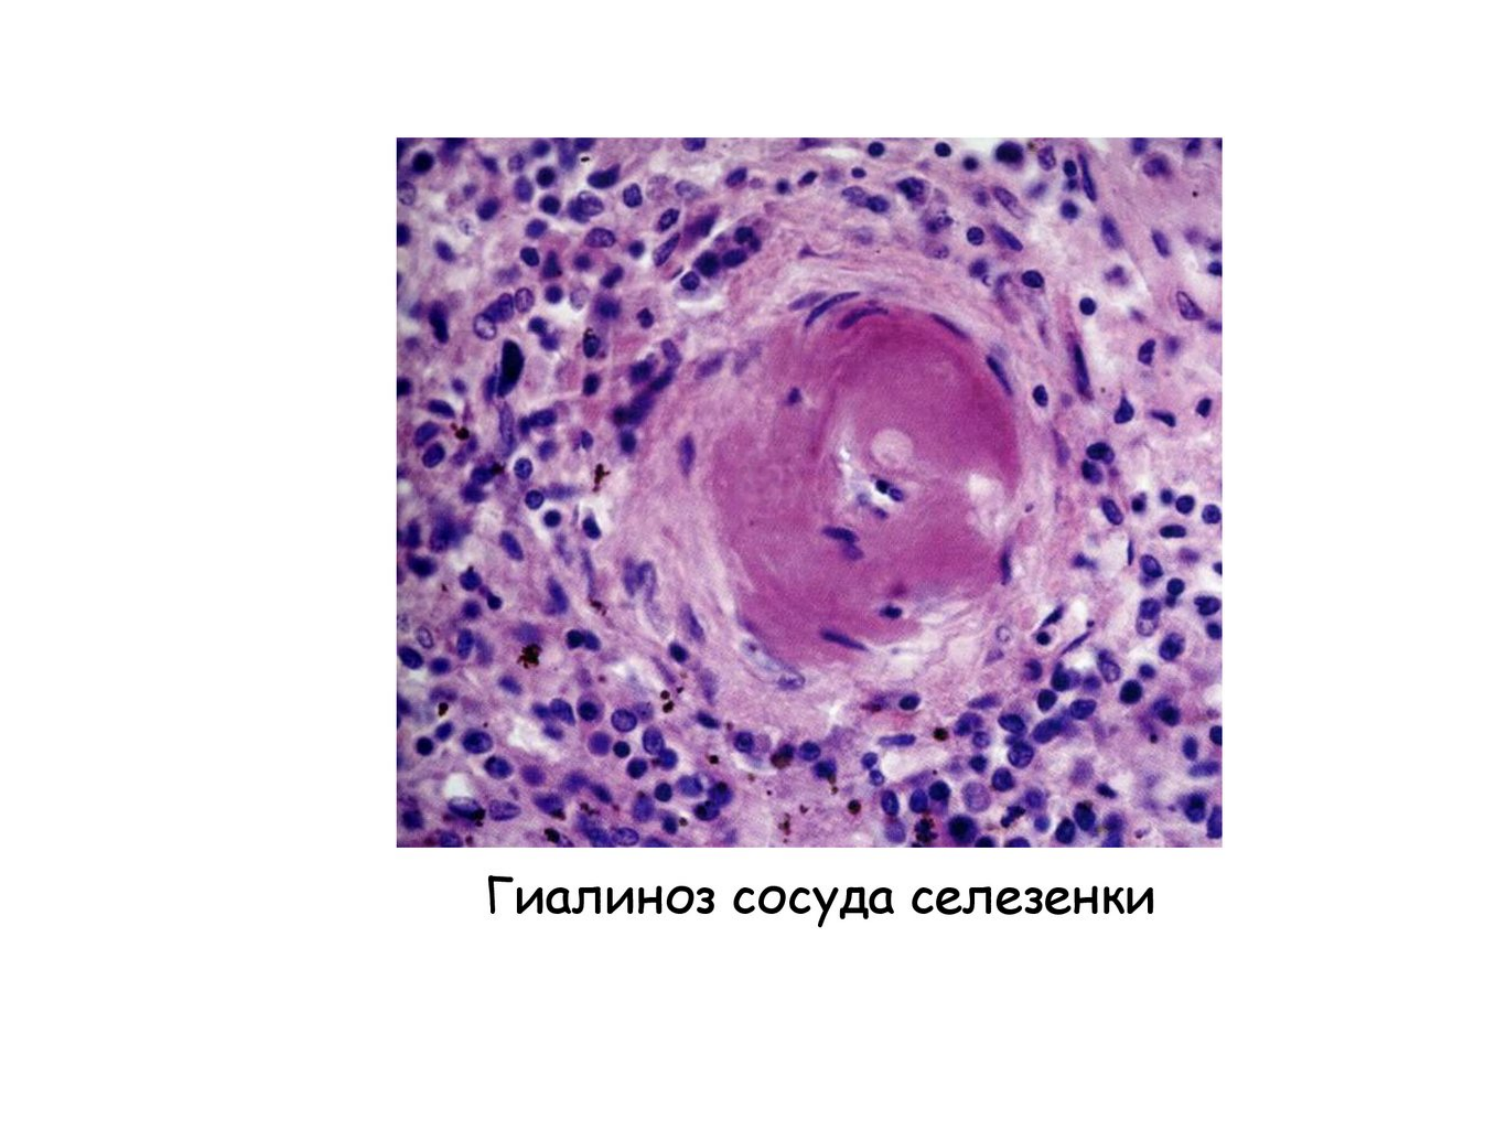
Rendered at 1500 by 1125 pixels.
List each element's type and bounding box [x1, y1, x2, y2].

picture [237, 100, 1366, 947]
